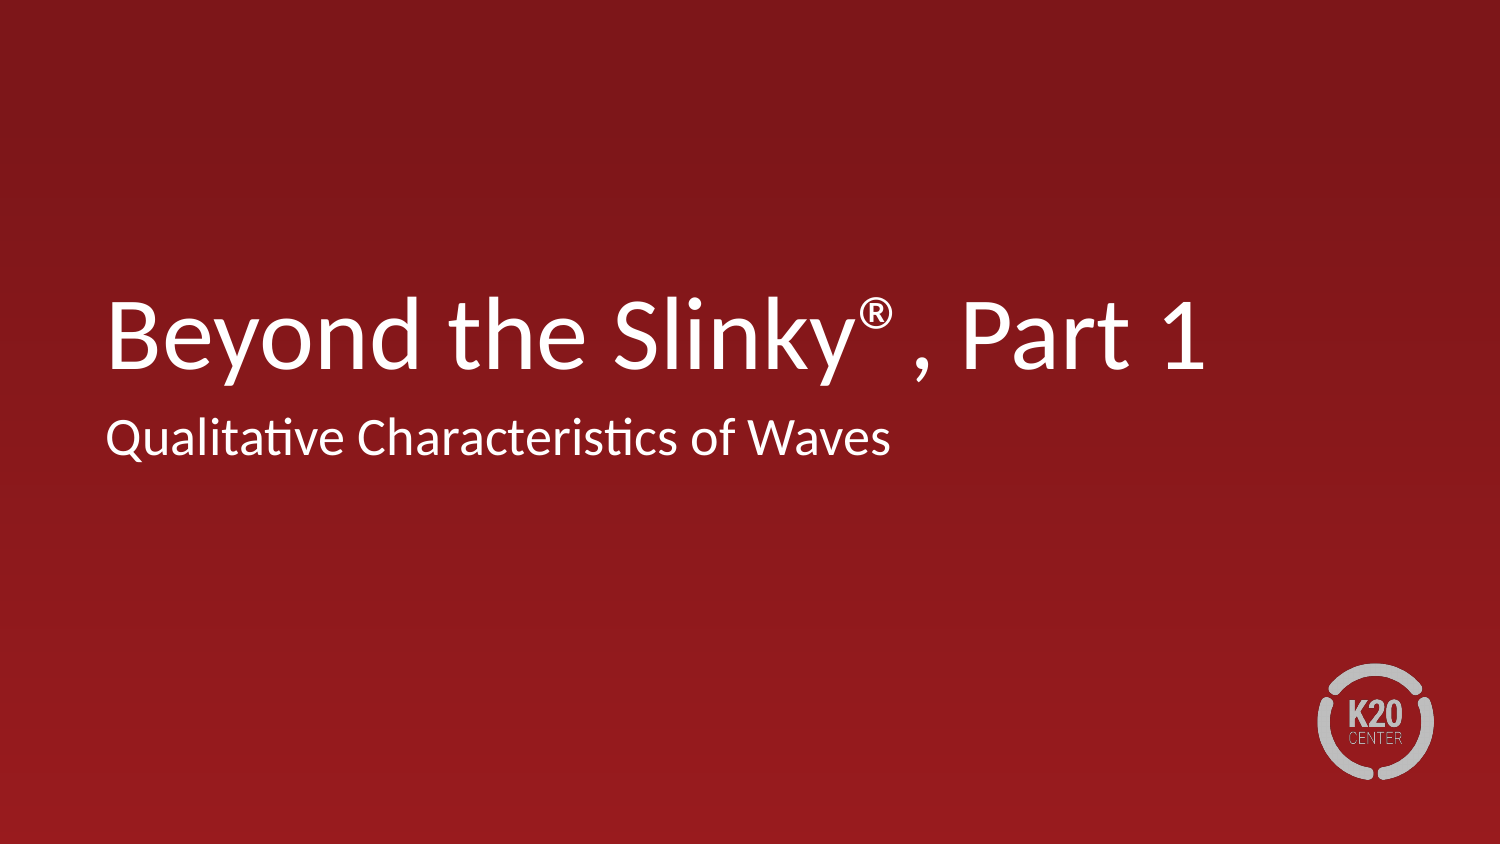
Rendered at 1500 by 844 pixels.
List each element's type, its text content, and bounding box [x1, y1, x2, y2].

picture [1300, 646, 1451, 797]
subtitle Qualitative Characteristics of Waves [105, 393, 1395, 610]
title Beyond the Slinky®, Part 1 [105, 165, 1394, 391]
